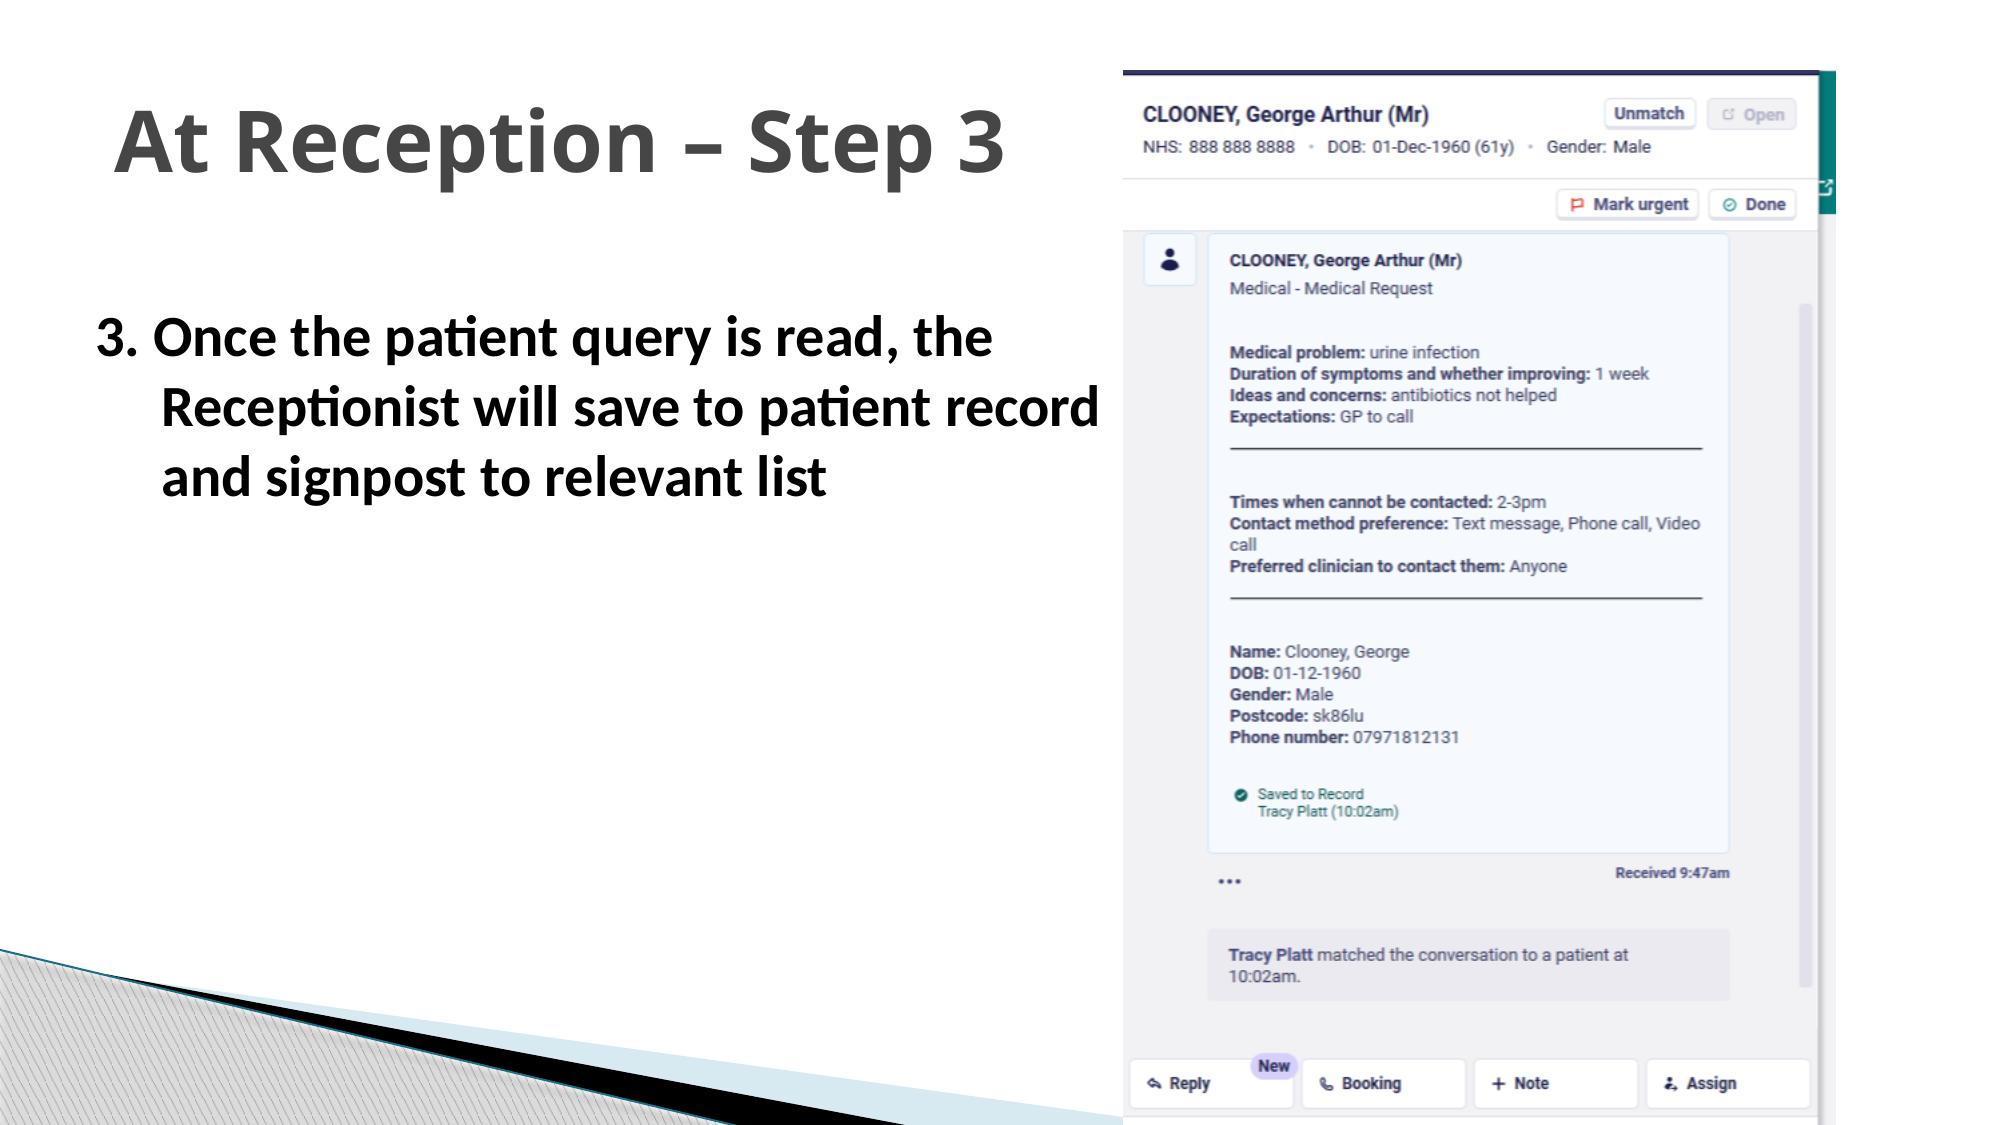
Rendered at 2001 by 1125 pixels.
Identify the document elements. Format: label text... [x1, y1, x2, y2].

text_box 3. Once the patient query is read, the Receptionist will save to patient record and signpost to relevant list [80, 291, 1117, 516]
title At Reception – Step 3 [99, 45, 1900, 233]
picture [1123, 70, 1837, 1125]
